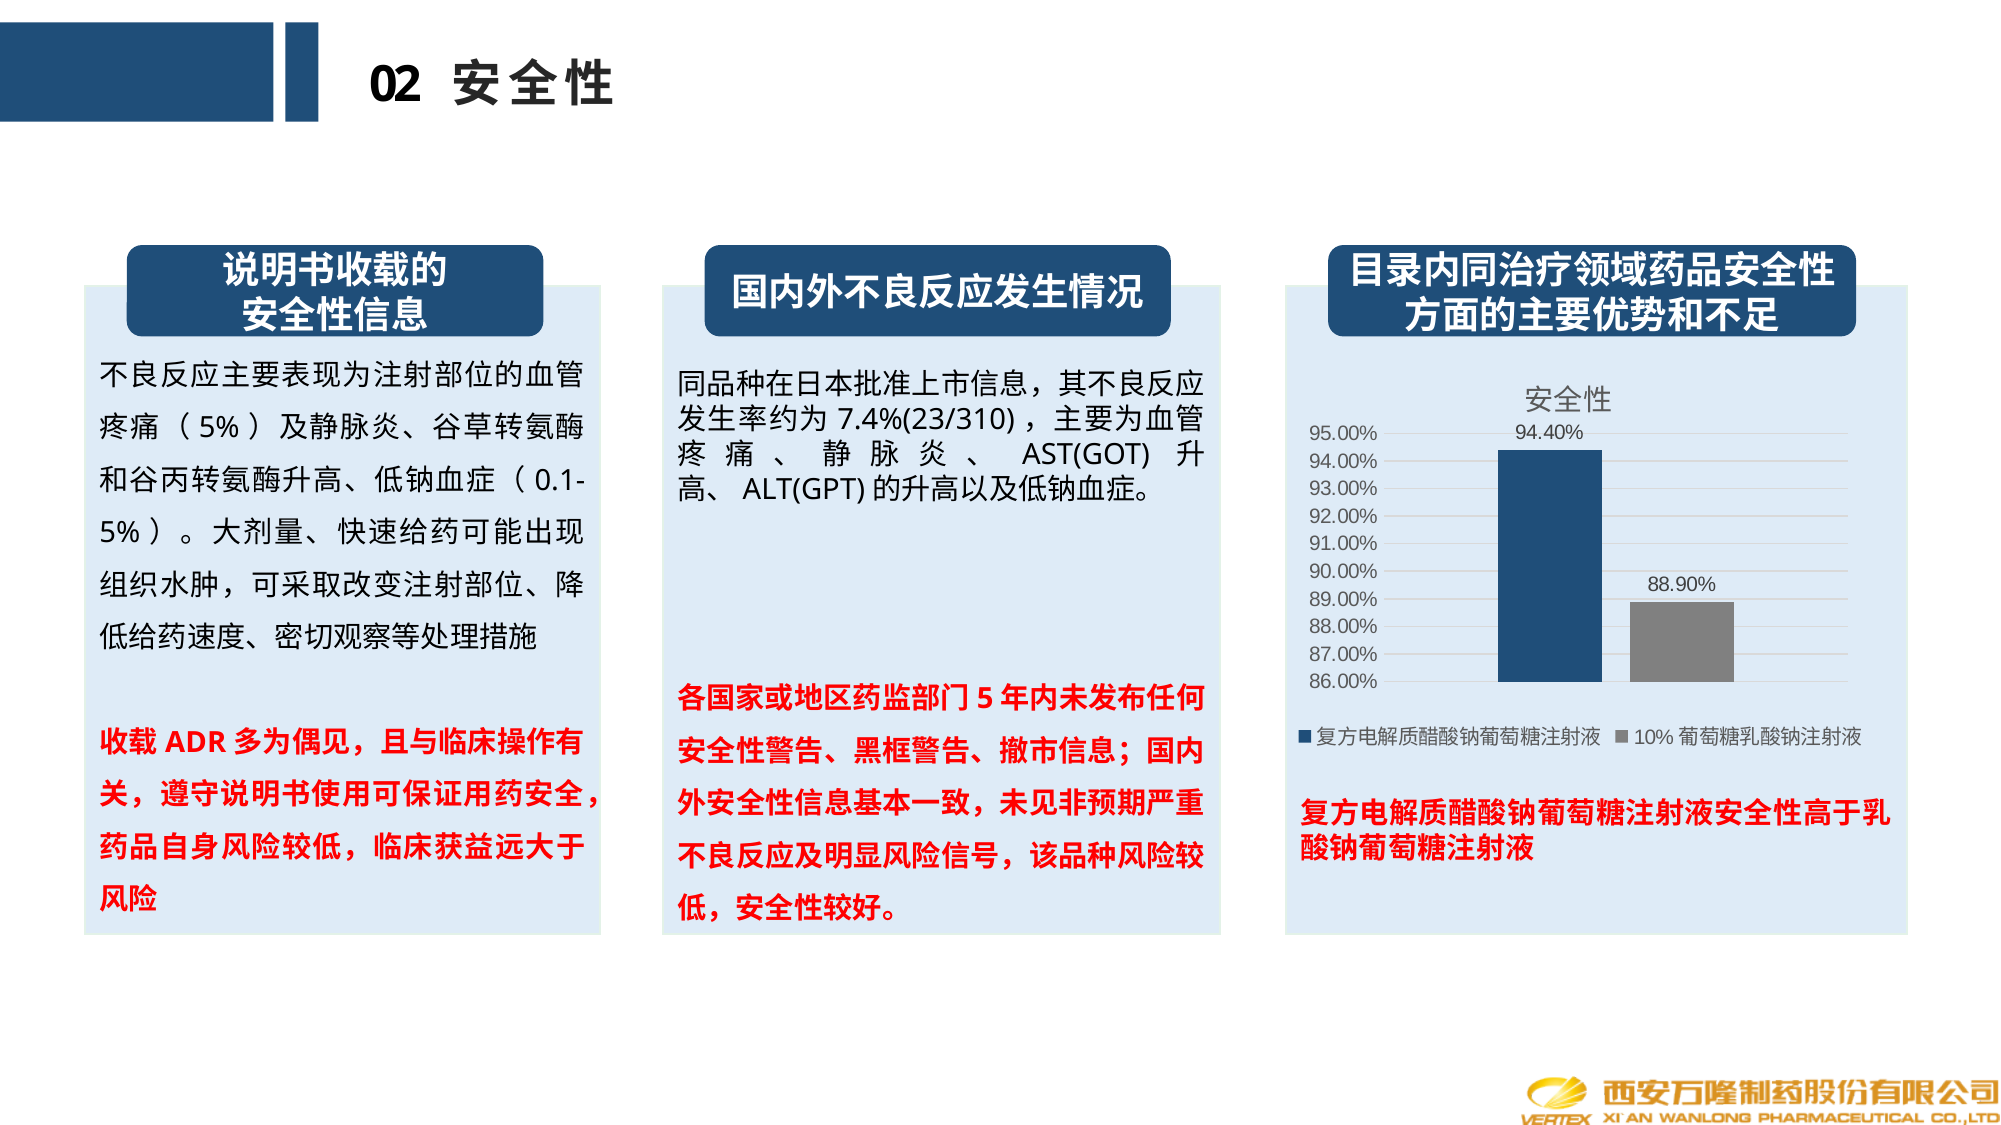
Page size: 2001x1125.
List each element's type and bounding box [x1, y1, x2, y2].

text_box [283, 0, 383, 245]
text_box [84, 245, 1907, 934]
picture [1521, 1076, 2000, 1125]
